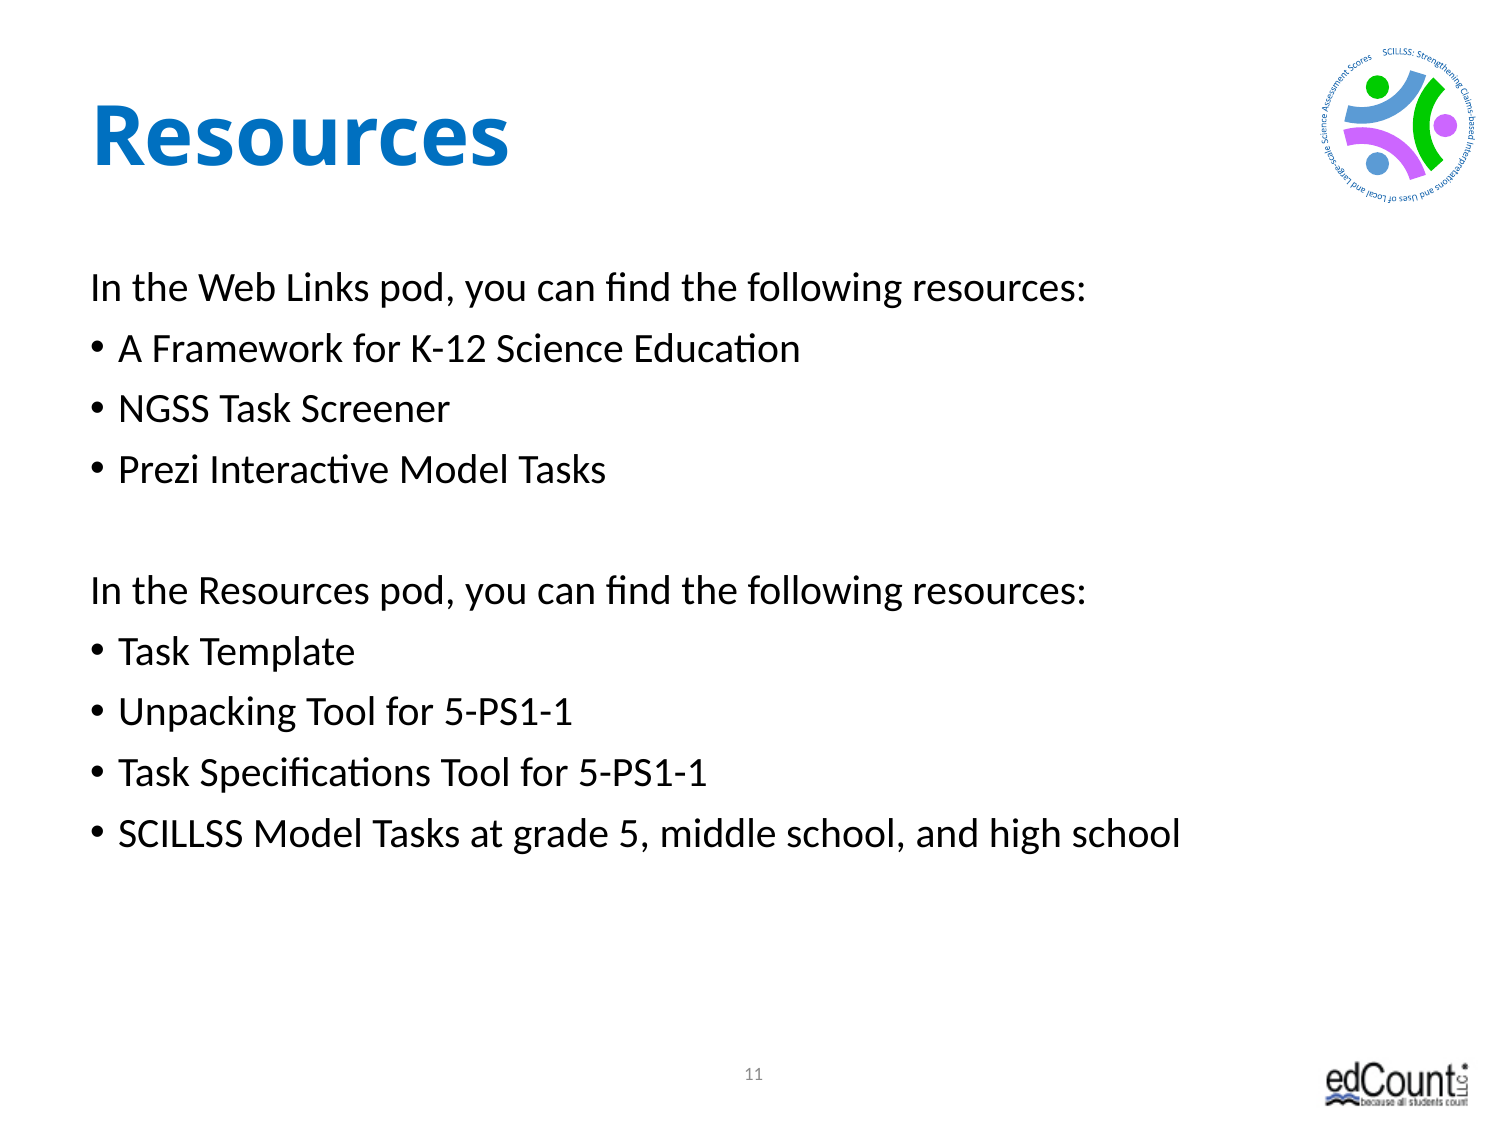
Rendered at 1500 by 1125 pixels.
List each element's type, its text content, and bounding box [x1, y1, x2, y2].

title Resources [75, 45, 1425, 233]
picture [1305, 1057, 1478, 1108]
list In the Web Links pod, you can find the following resources: A Framework for K-12 Science Education NGSS Task Screener Prezi Interactive Model Tasks In the Resources pod, you can find the following resources: Task Template Unpacking Tool for 5-PS1-1 Task Specifications Tool for 5-PS1-1 SCILLSS Model Tasks at grade 5, middle school, and high school [75, 257, 1425, 1043]
